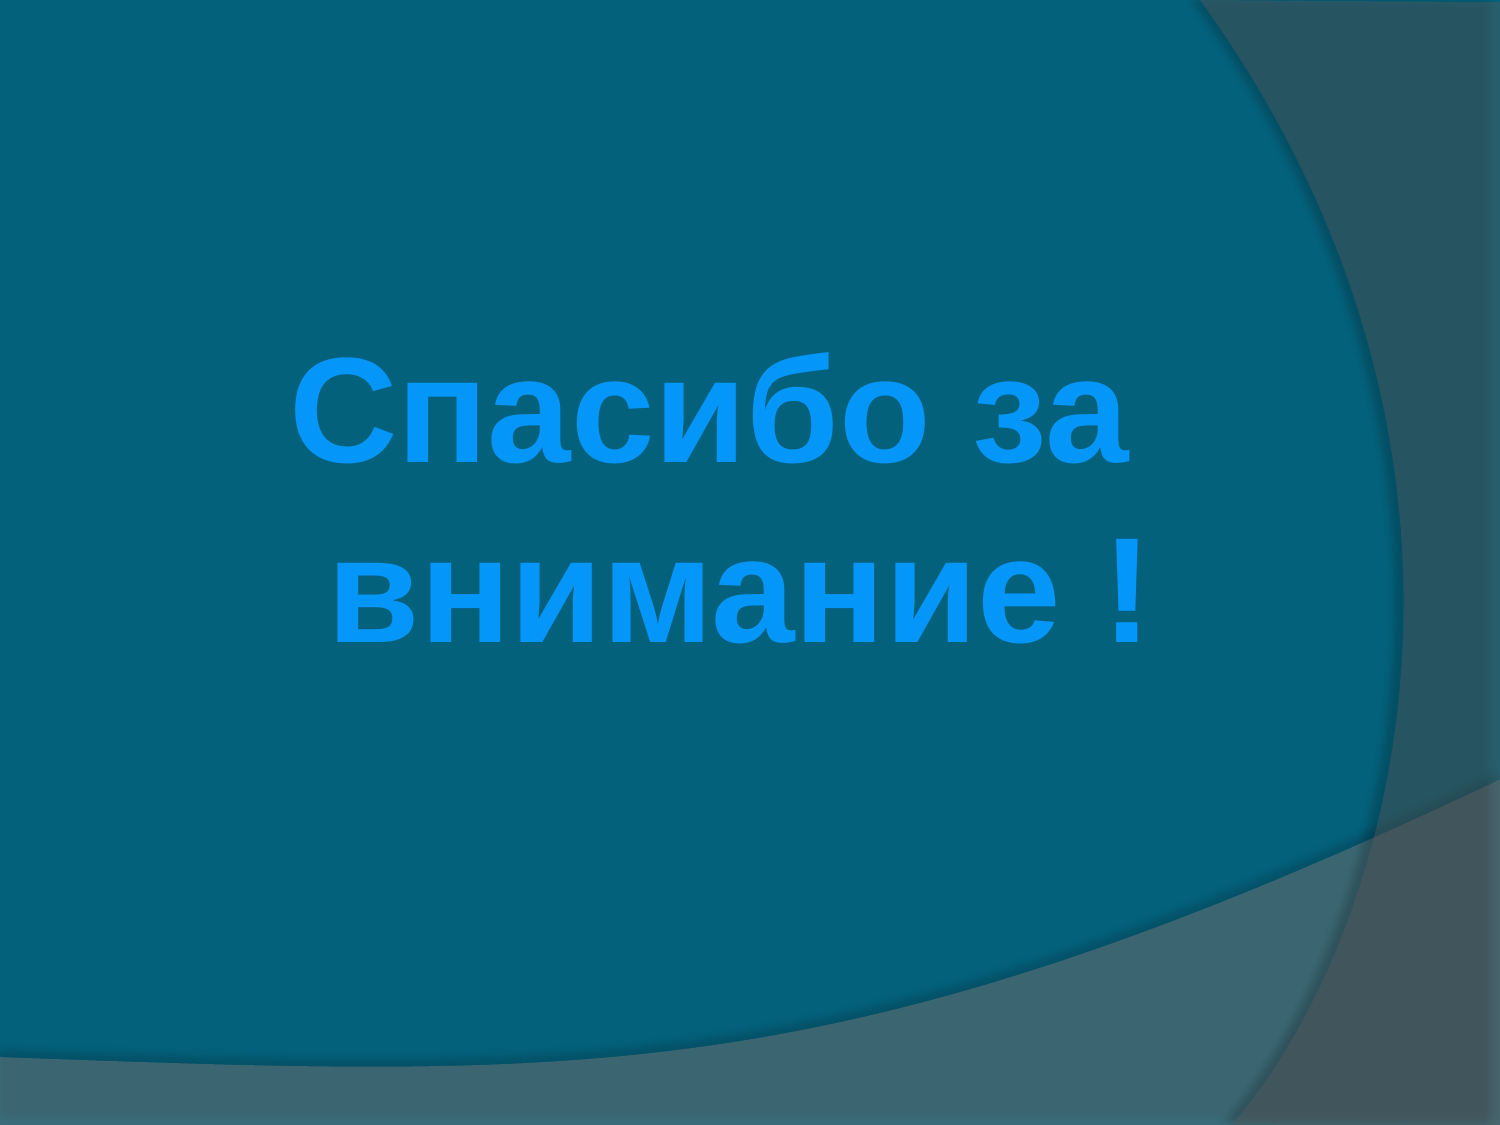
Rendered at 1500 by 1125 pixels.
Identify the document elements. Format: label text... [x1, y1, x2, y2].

list Спасибо за внимание ! [93, 304, 1319, 1048]
